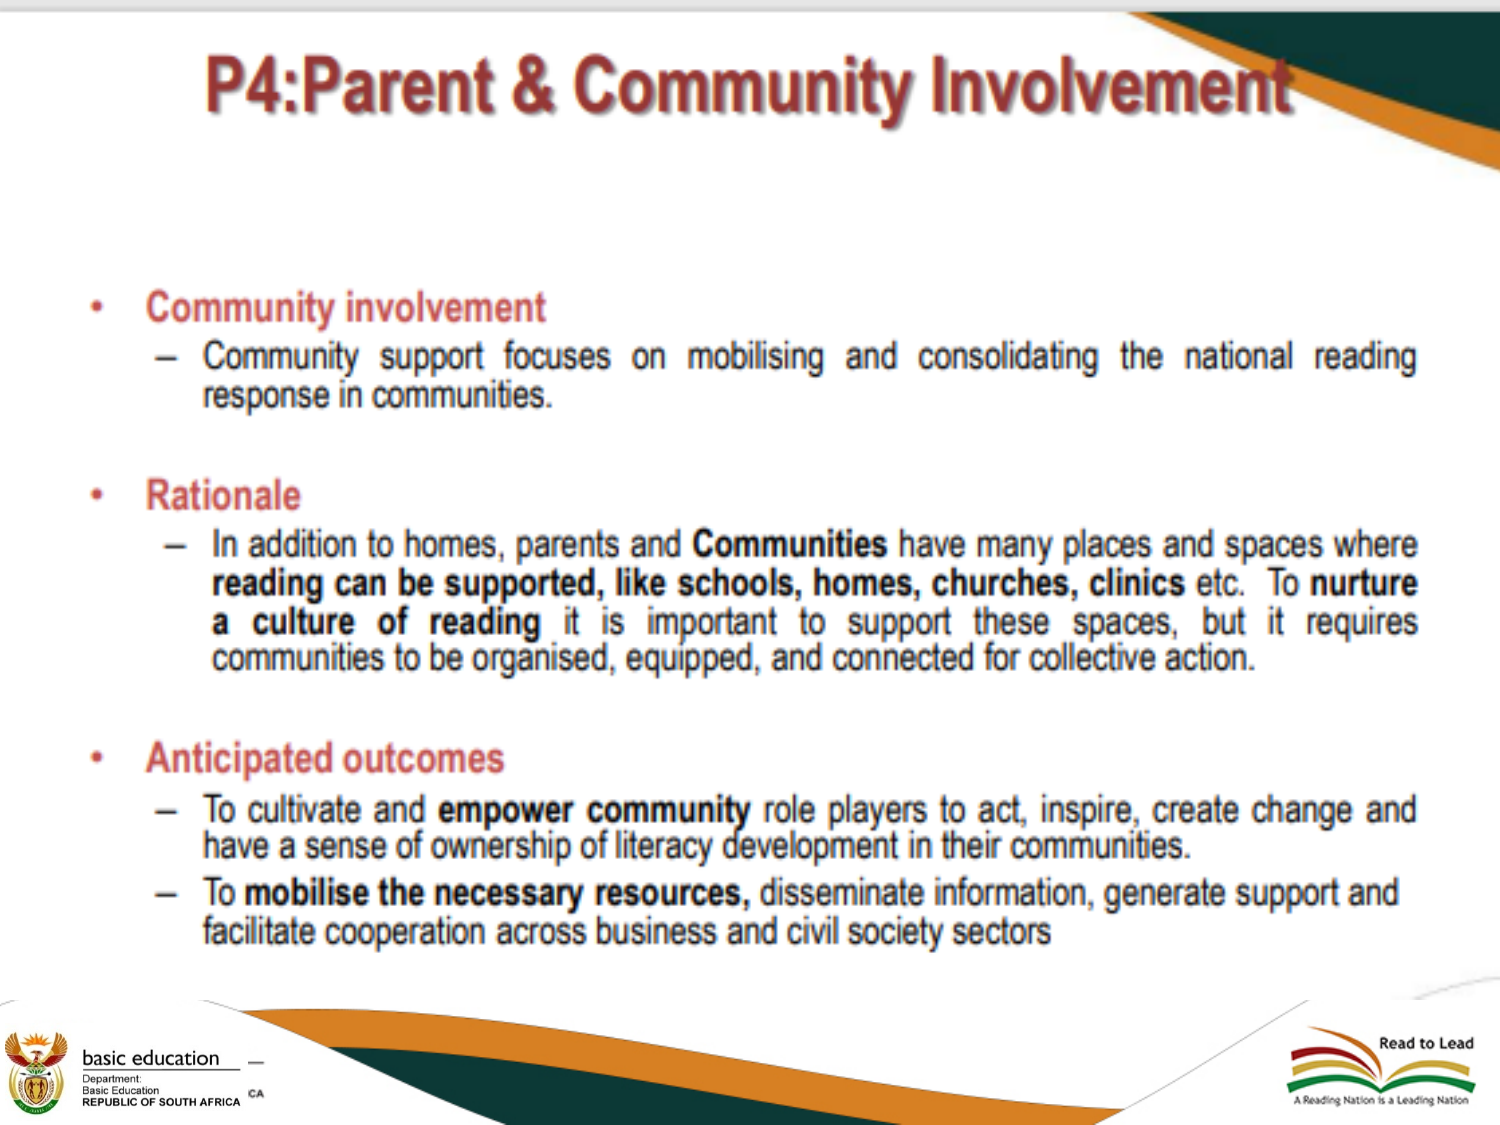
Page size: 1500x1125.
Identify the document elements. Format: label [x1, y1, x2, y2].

list [0, 0, 1500, 1000]
picture [0, 1000, 1500, 1125]
